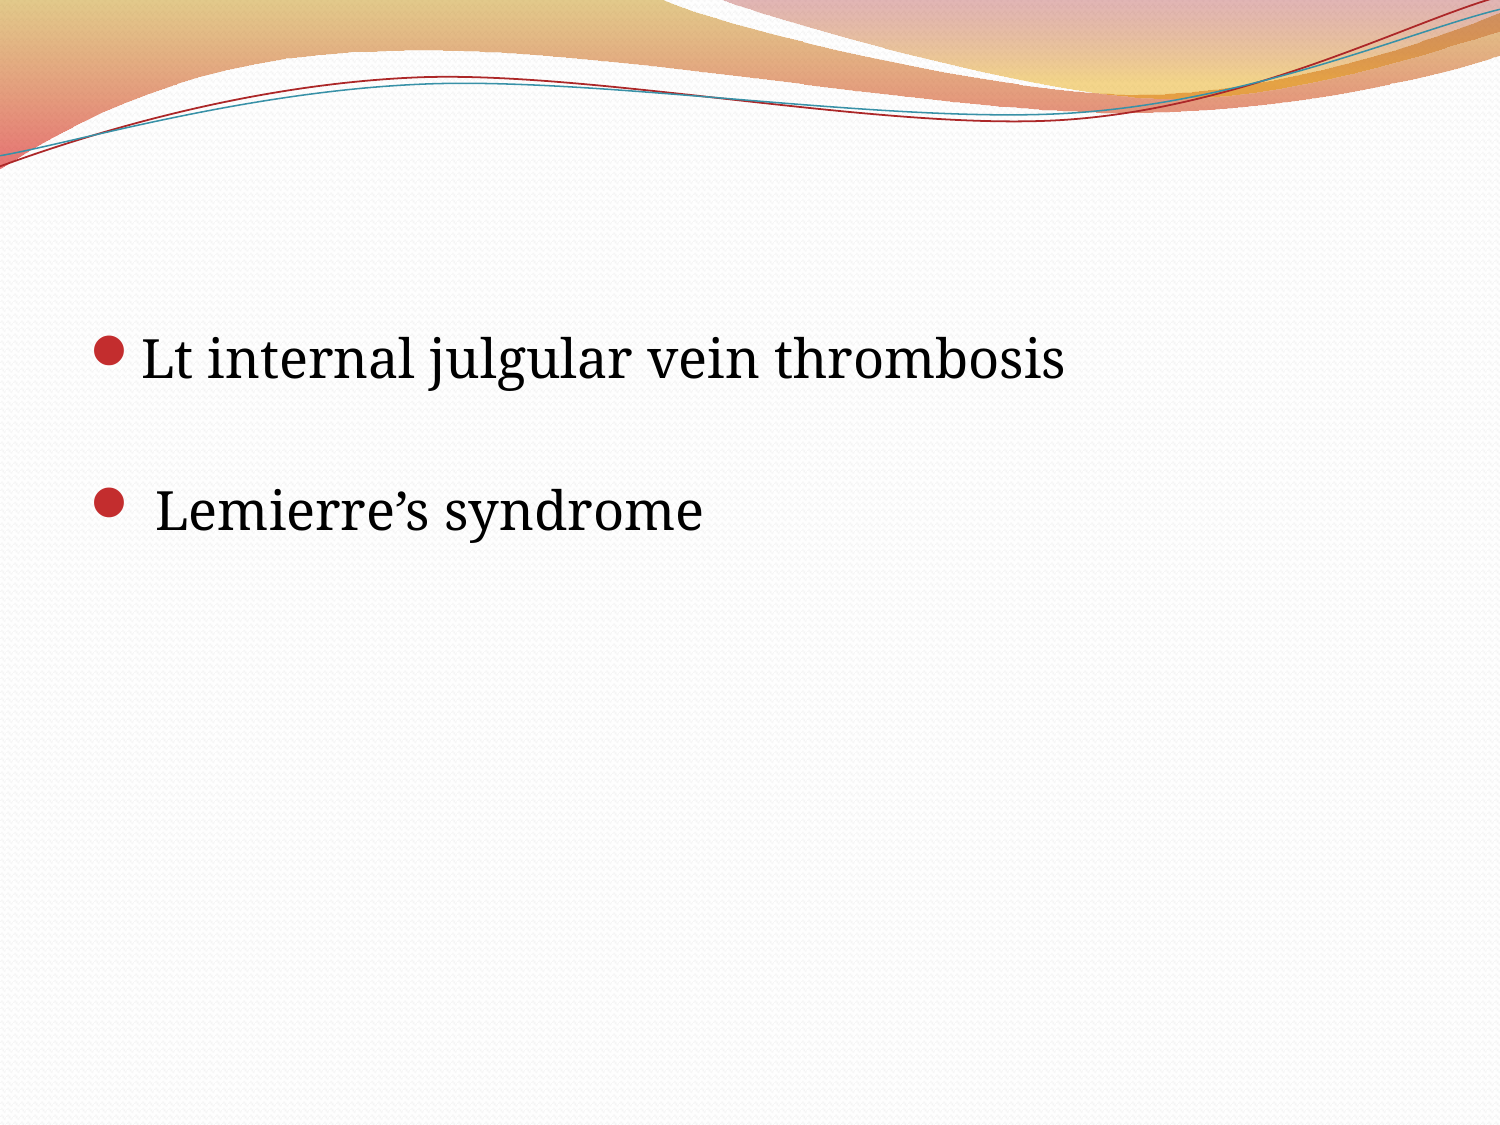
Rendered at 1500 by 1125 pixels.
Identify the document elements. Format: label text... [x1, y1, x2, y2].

list Lt internal julgular vein thrombosis Lemierre’s syndrome [75, 317, 1425, 1038]
